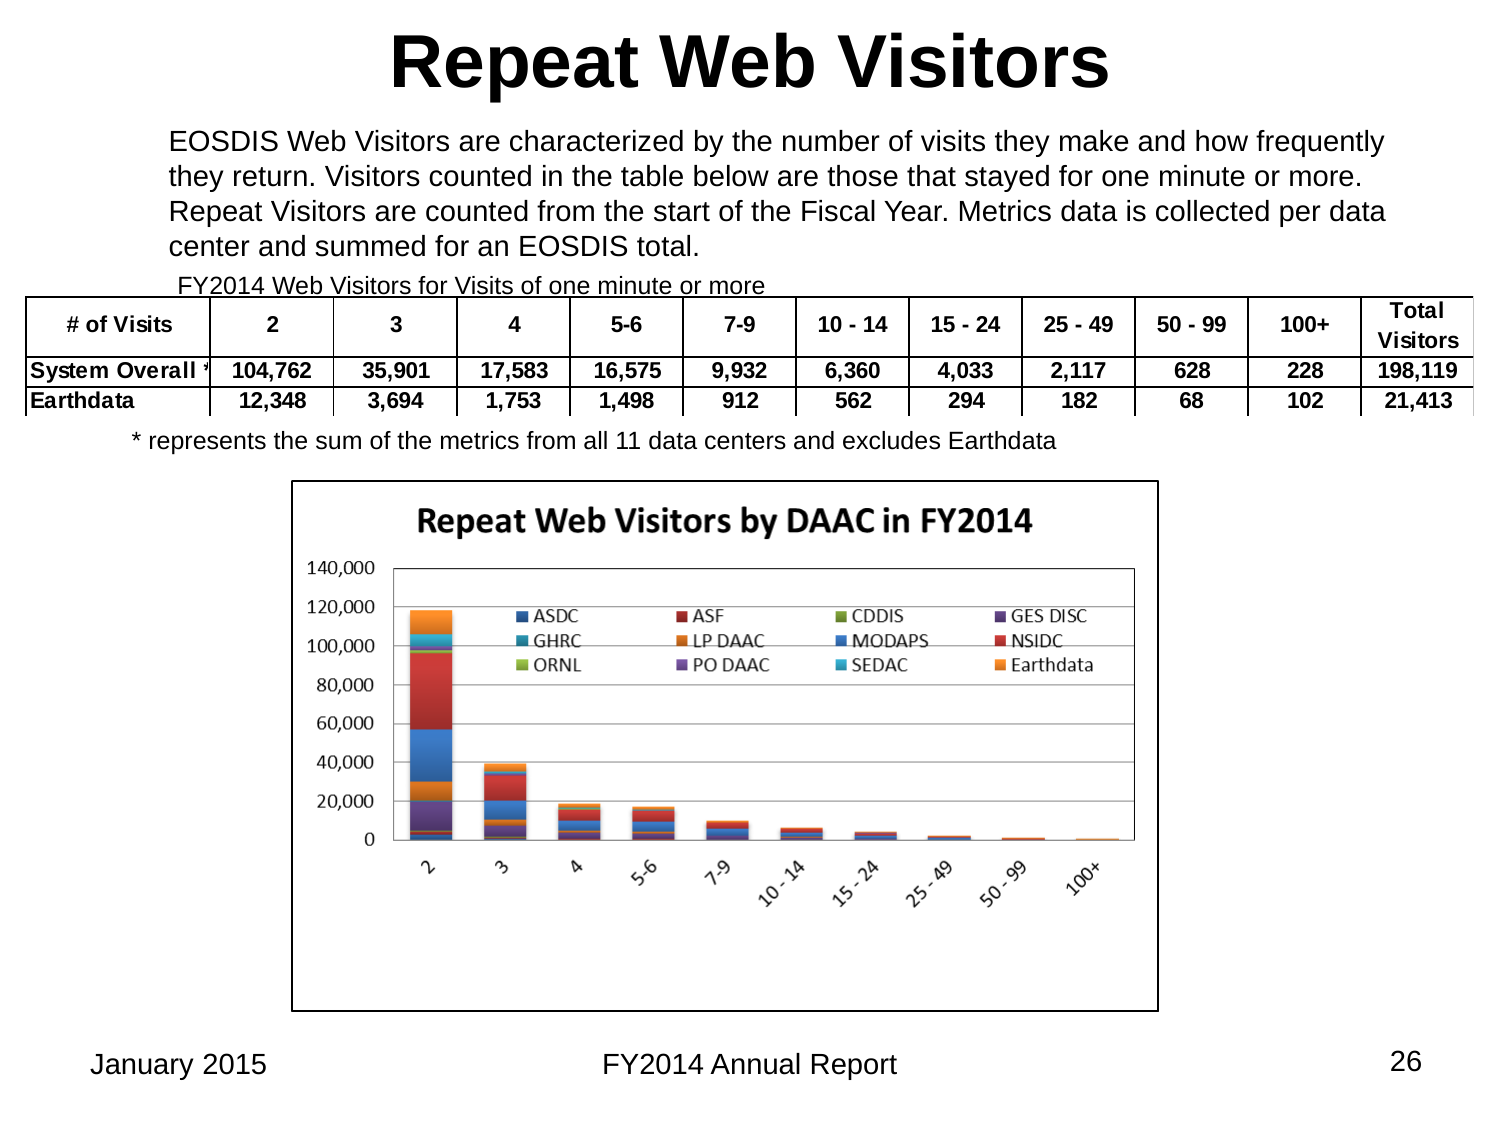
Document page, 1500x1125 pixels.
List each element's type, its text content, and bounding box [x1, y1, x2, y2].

picture [291, 480, 1159, 1012]
text_box FY2014 Web Visitors for Visits of one minute or more [162, 261, 1288, 294]
title Repeat Web Visitors [75, 23, 1426, 92]
picture [24, 295, 1476, 418]
list EOSDIS Web Visitors are characterized by the number of visits they make and how frequently they return. Visitors counted in the table below are those that stayed for one minute or more. Repeat Visitors are counted from the start of the Fiscal Year. Metrics data is collected per data center and summed for an EOSDIS total. [58, 114, 1422, 271]
footer FY2014 Annual Report [512, 1037, 988, 1116]
slide_number 26 [1087, 1034, 1438, 1113]
text_box * represents the sum of the metrics from all 11 data centers and excludes Earthdata [116, 426, 1074, 462]
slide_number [74, 1037, 426, 1116]
